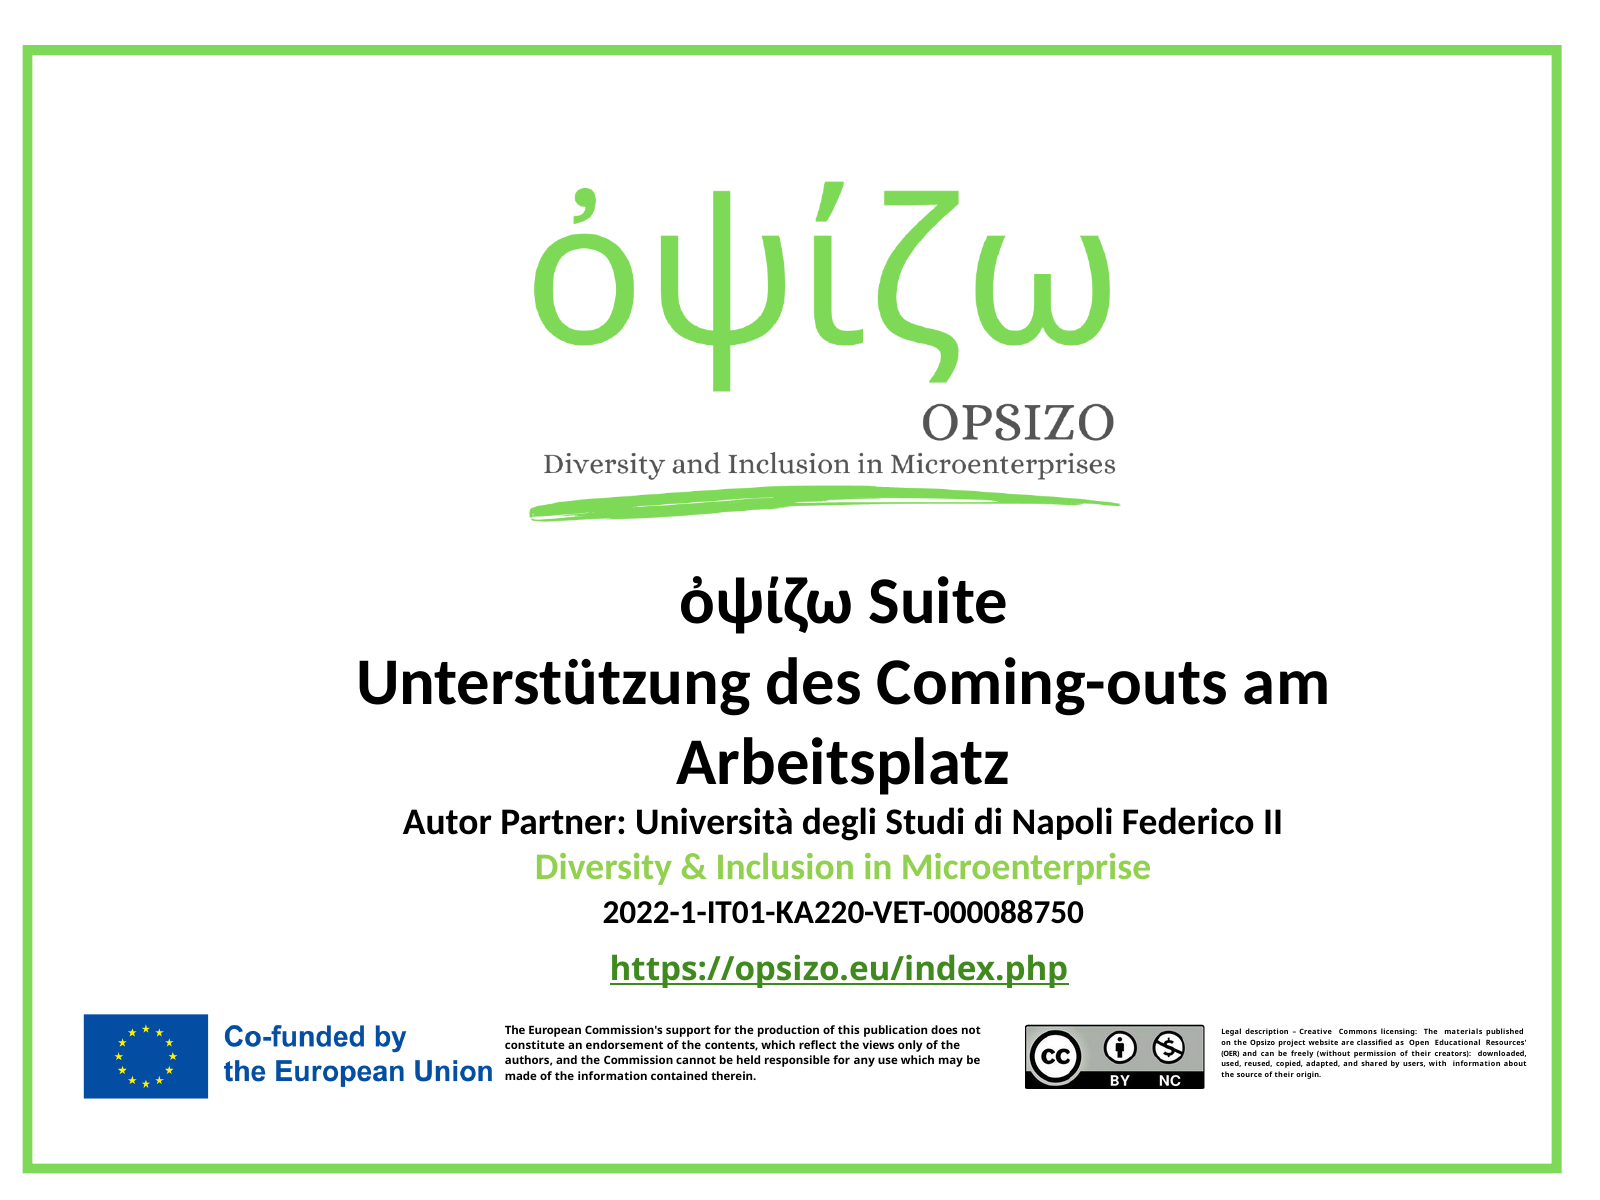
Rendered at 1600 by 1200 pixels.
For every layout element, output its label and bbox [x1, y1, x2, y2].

text_box [22, 44, 1562, 1174]
picture [523, 90, 1131, 698]
